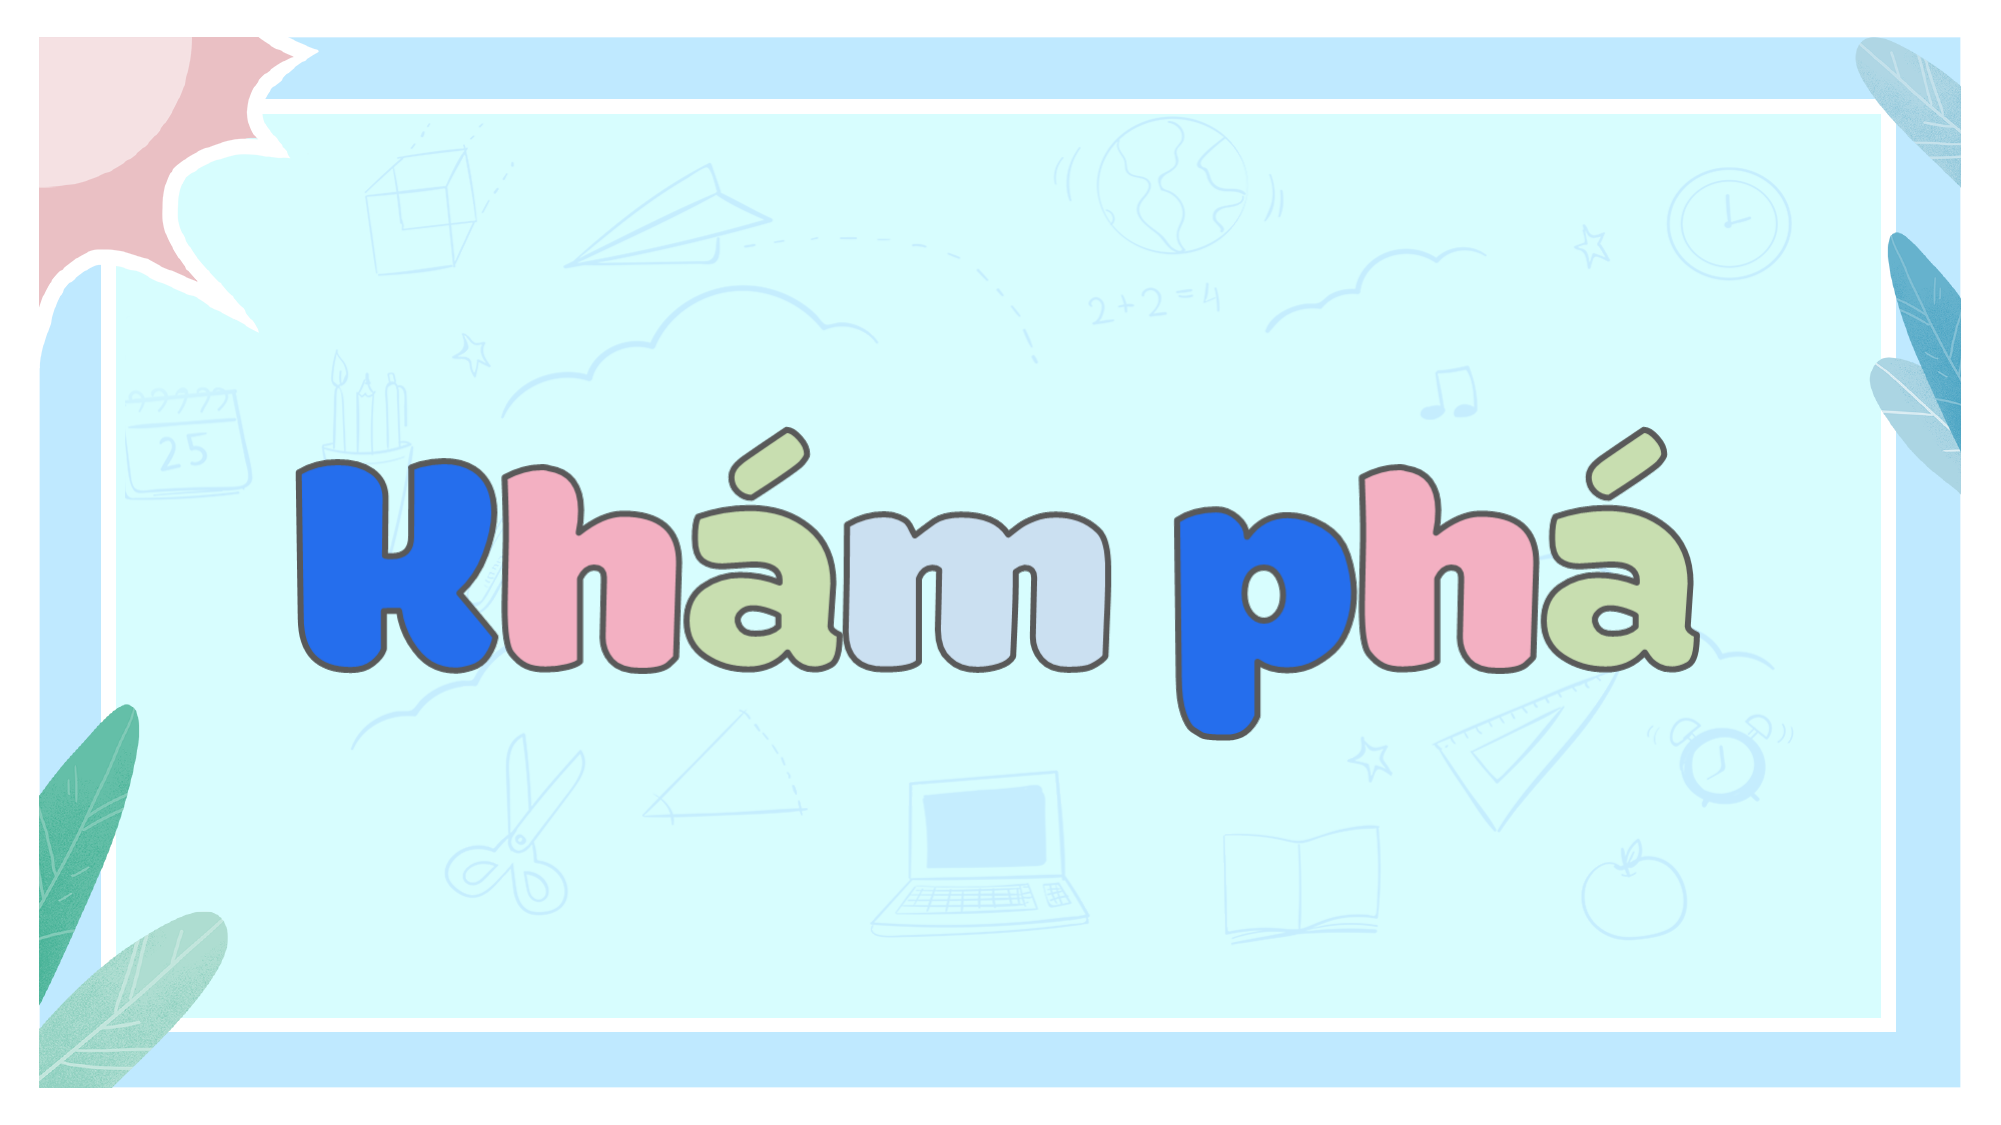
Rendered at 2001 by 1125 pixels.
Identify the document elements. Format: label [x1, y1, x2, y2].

picture [105, 93, 1996, 1039]
